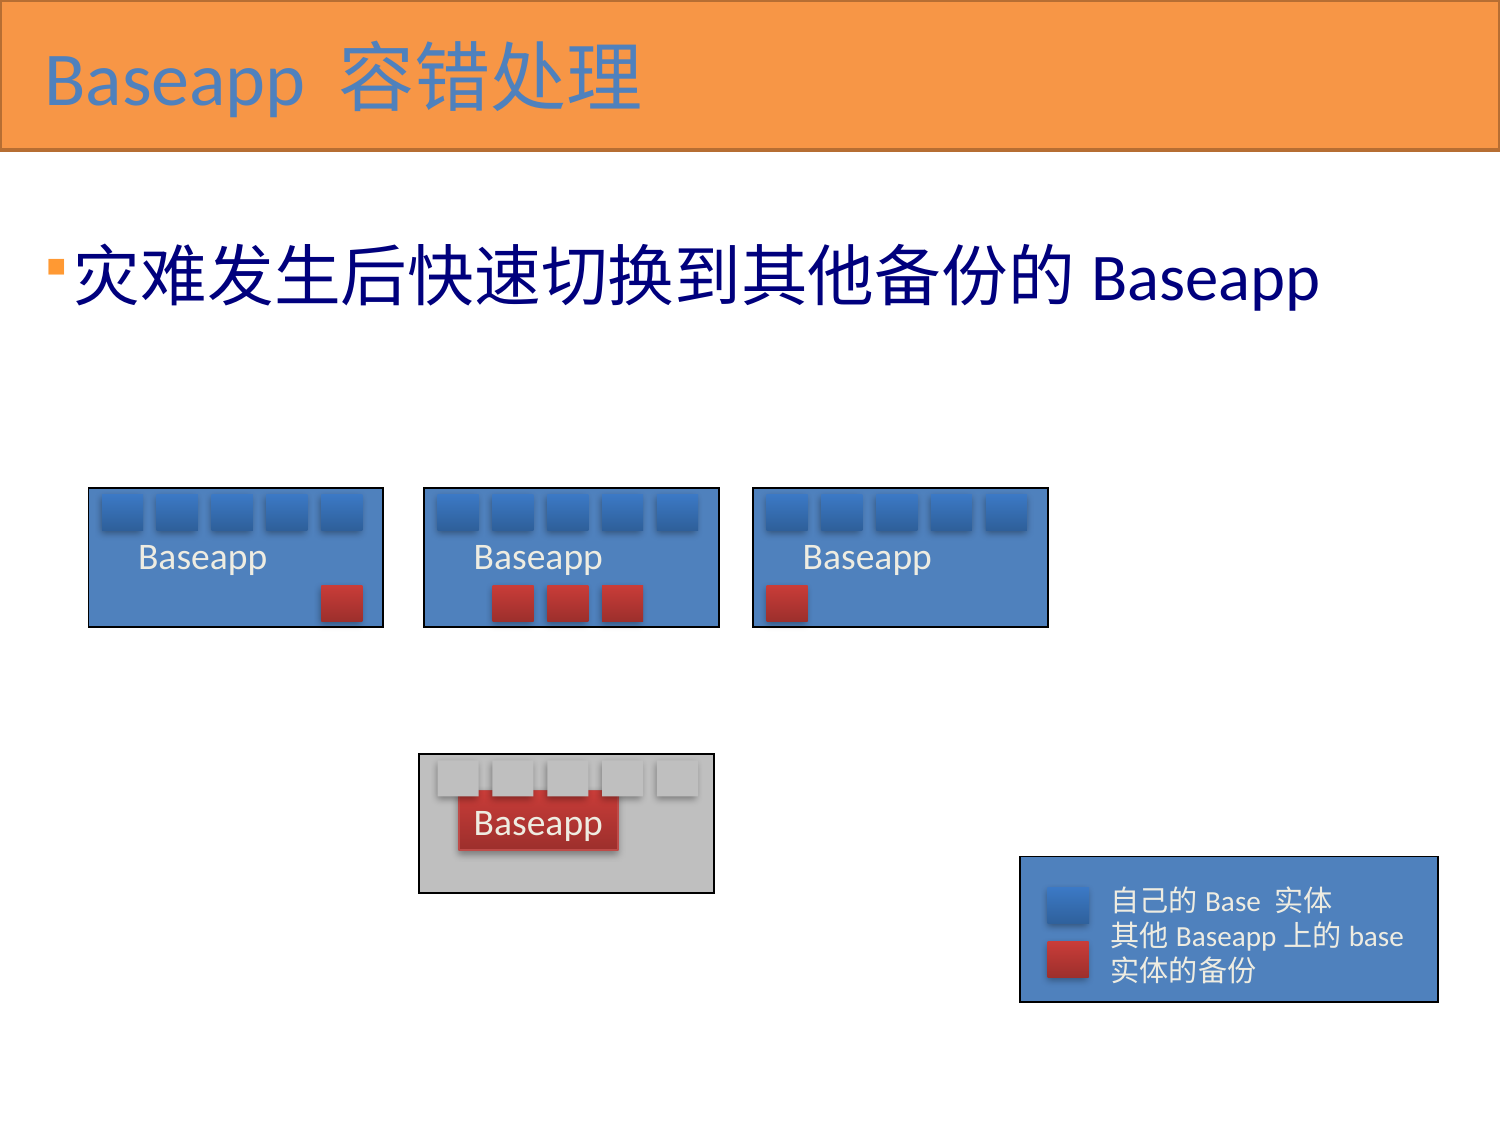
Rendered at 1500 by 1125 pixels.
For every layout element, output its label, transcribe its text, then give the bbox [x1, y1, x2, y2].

text_box [0, 0, 1500, 152]
text_box 灾难发生后快速切换到其他备份的Baseapp [35, 231, 1471, 468]
title Baseapp 容错处理 [29, 21, 1188, 129]
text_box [88, 488, 1459, 1003]
